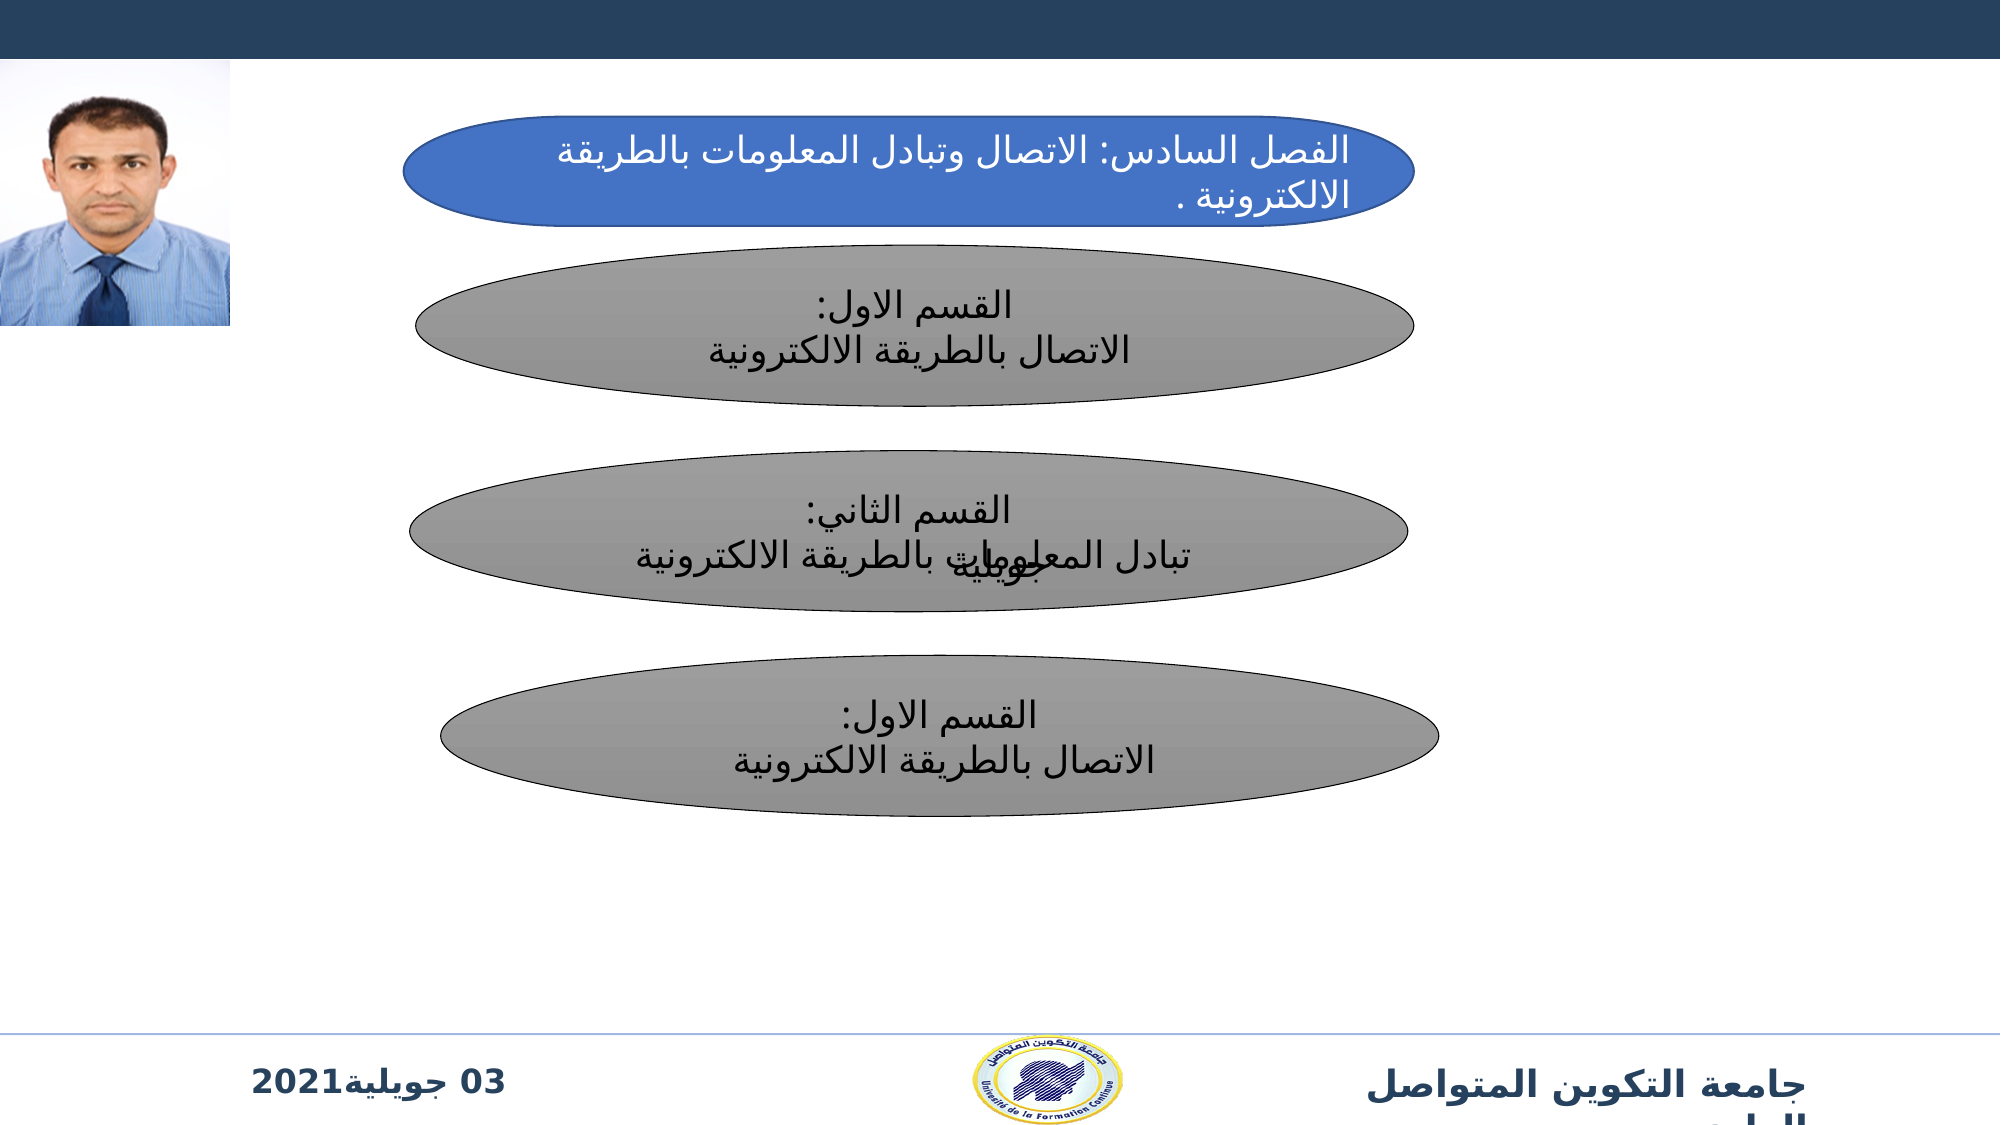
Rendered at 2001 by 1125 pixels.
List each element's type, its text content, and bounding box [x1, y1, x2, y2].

text_box جامعة التكوين المتواصل الوادي [1321, 1053, 1823, 1125]
text_box القسم الاول: الاتصال بالطريقة الالكترونية [440, 654, 1440, 817]
text_box الفصل السادس: الاتصال وتبادل المعلومات بالطريقة الالكترونية . [402, 115, 1415, 227]
picture [972, 1034, 1123, 1125]
text_box جويلية [936, 532, 1064, 592]
picture [0, 0, 2000, 59]
text_box القسم الثاني: تبادل المعلومات بالطريقة الالكترونية [409, 450, 1409, 613]
picture [0, 60, 230, 326]
text_box القسم الاول: الاتصال بالطريقة الالكترونية [415, 244, 1415, 407]
text_box 03 جويلية2021 [39, 1052, 718, 1108]
